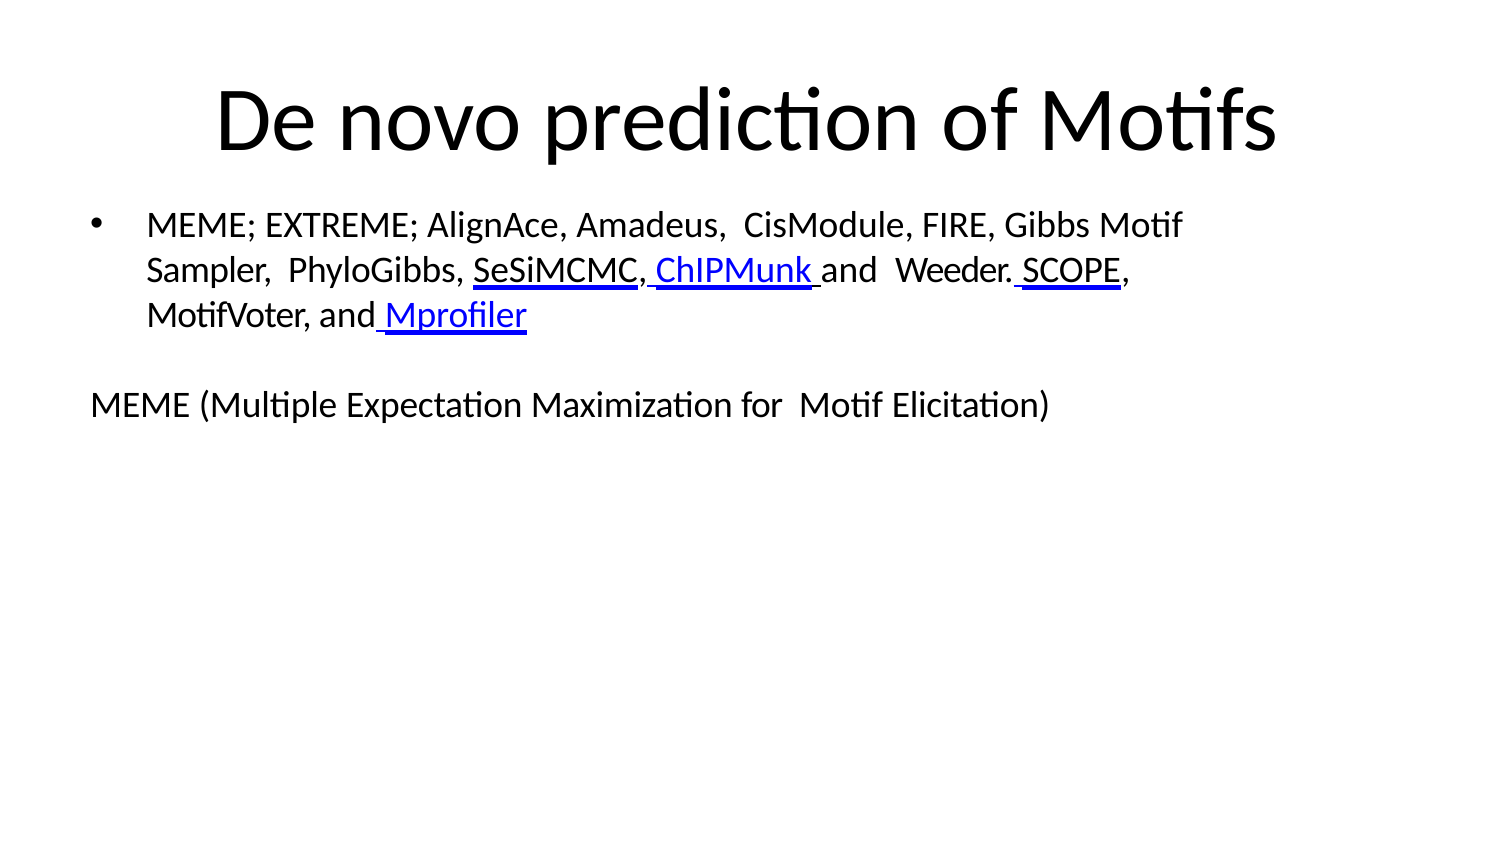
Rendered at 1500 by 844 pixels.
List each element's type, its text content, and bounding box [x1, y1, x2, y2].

title De novo prediction of Motifs [213, 56, 1375, 200]
text_box MEME; EXTREME; AlignAce, Amadeus, CisModule, FIRE, Gibbs Motif Sampler, PhyloGibbs, SeSiMCMC, ChIPMunk and Weeder. SCOPE, MotifVoter, and Mprofiler MEME (Multiple Expectation Maximization for Motif Elicitation) [87, 197, 1343, 426]
